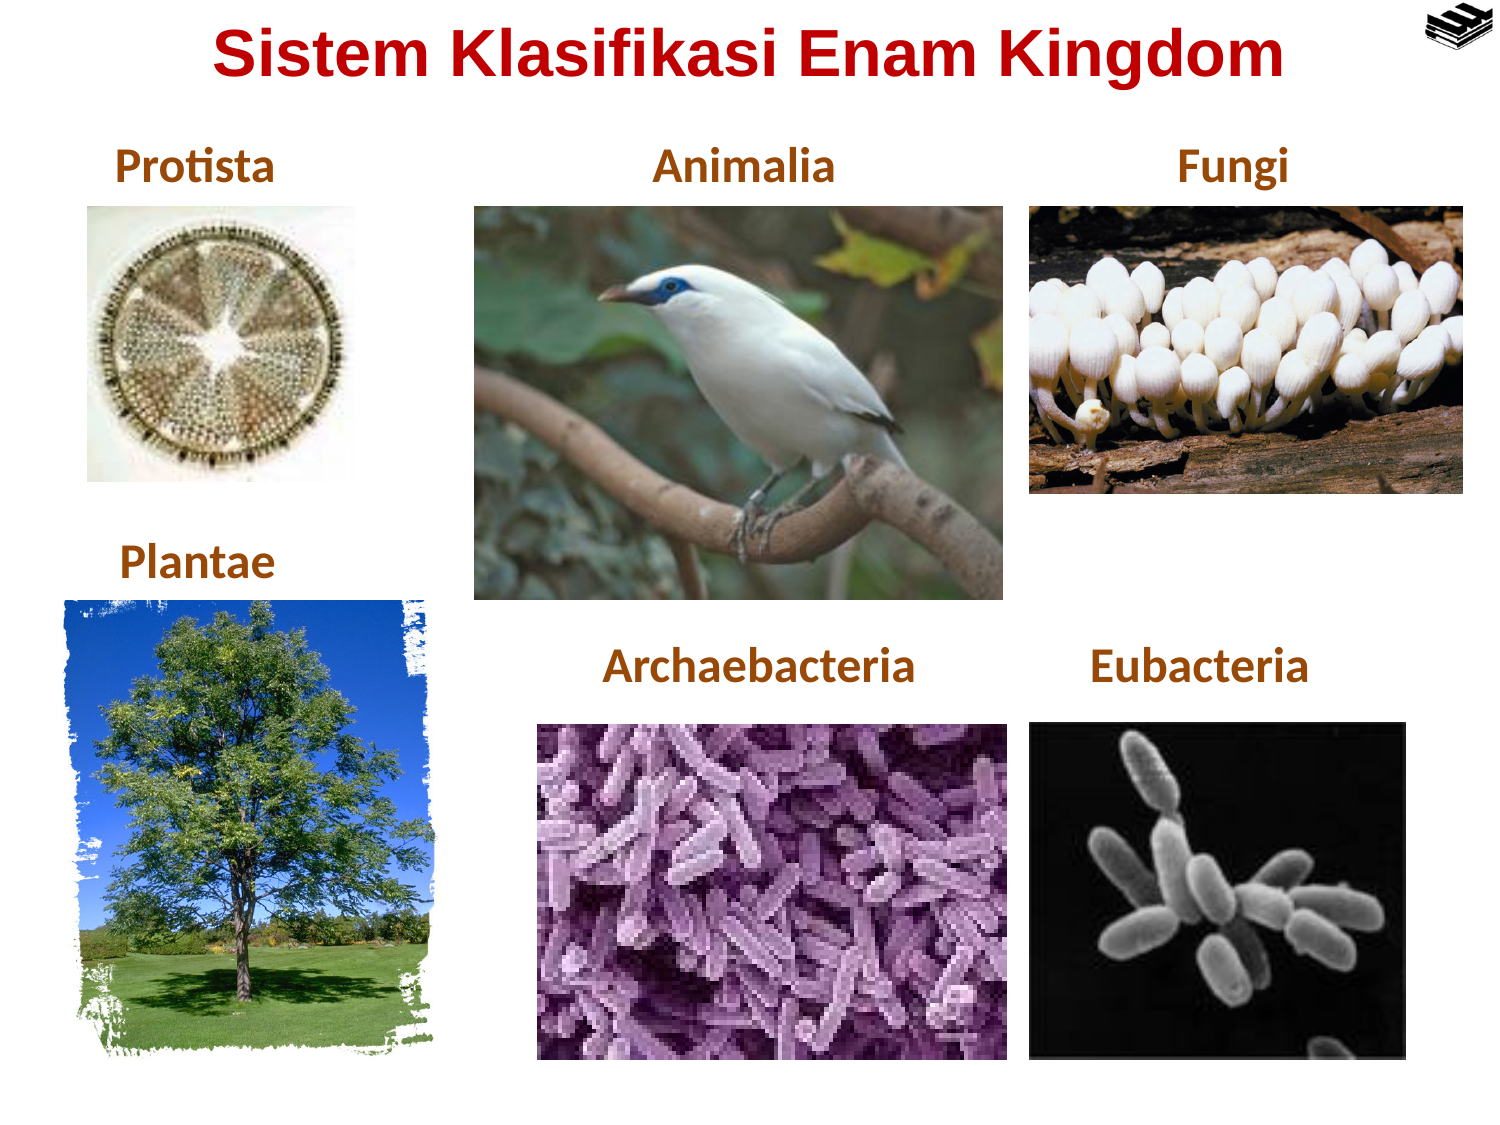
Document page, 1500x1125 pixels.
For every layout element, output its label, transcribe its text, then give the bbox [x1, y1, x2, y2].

picture [1029, 205, 1463, 494]
picture [474, 205, 1003, 601]
text_box Archaebacteria [587, 624, 938, 700]
picture [1425, 0, 1493, 50]
text_box Plantae [104, 520, 380, 596]
text_box Eubacteria [1074, 624, 1500, 700]
text_box Protista [99, 124, 375, 200]
text_box Fungi [1162, 124, 1438, 200]
picture [1029, 722, 1406, 1061]
picture [537, 724, 1007, 1061]
text_box Animalia [637, 124, 913, 200]
title Sistem Klasifikasi Enam Kingdom [75, 0, 1425, 100]
picture [87, 205, 355, 482]
picture [62, 599, 439, 1061]
